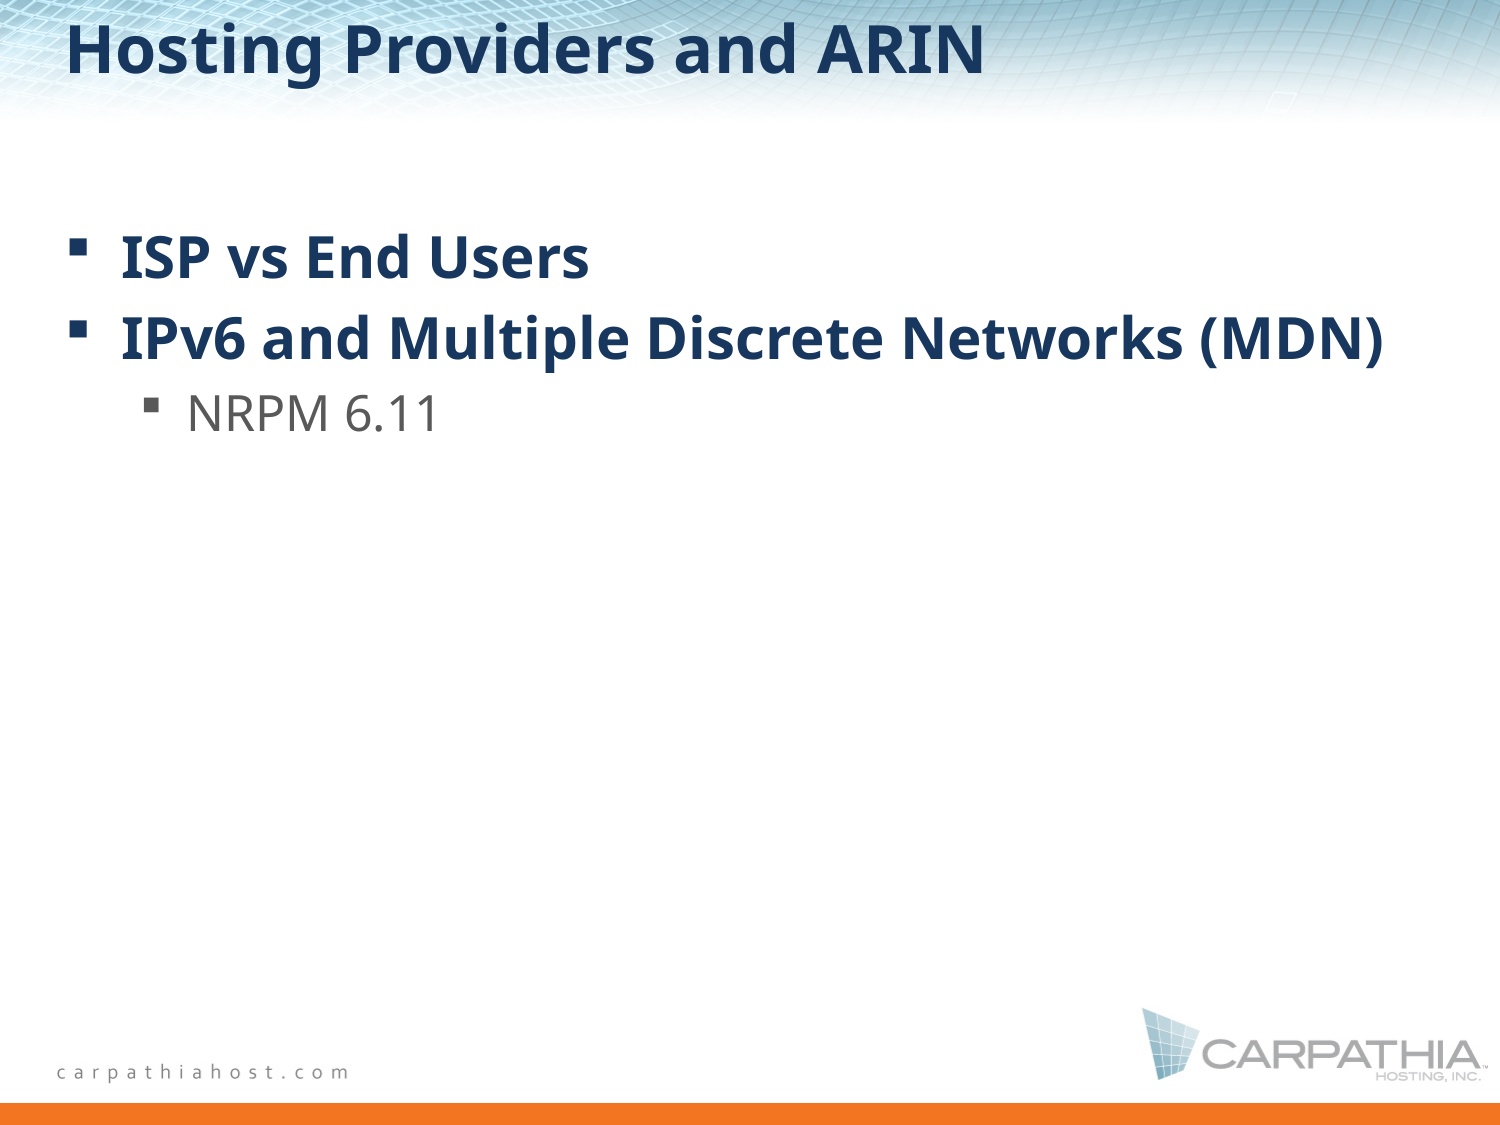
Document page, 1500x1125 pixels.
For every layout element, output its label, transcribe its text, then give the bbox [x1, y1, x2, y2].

list ISP vs End Users IPv6 and Multiple Discrete Networks (MDN) NRPM 6.11 [50, 212, 1500, 975]
picture [0, 0, 1500, 1125]
list Hosting Providers and ARIN [50, 0, 1313, 125]
